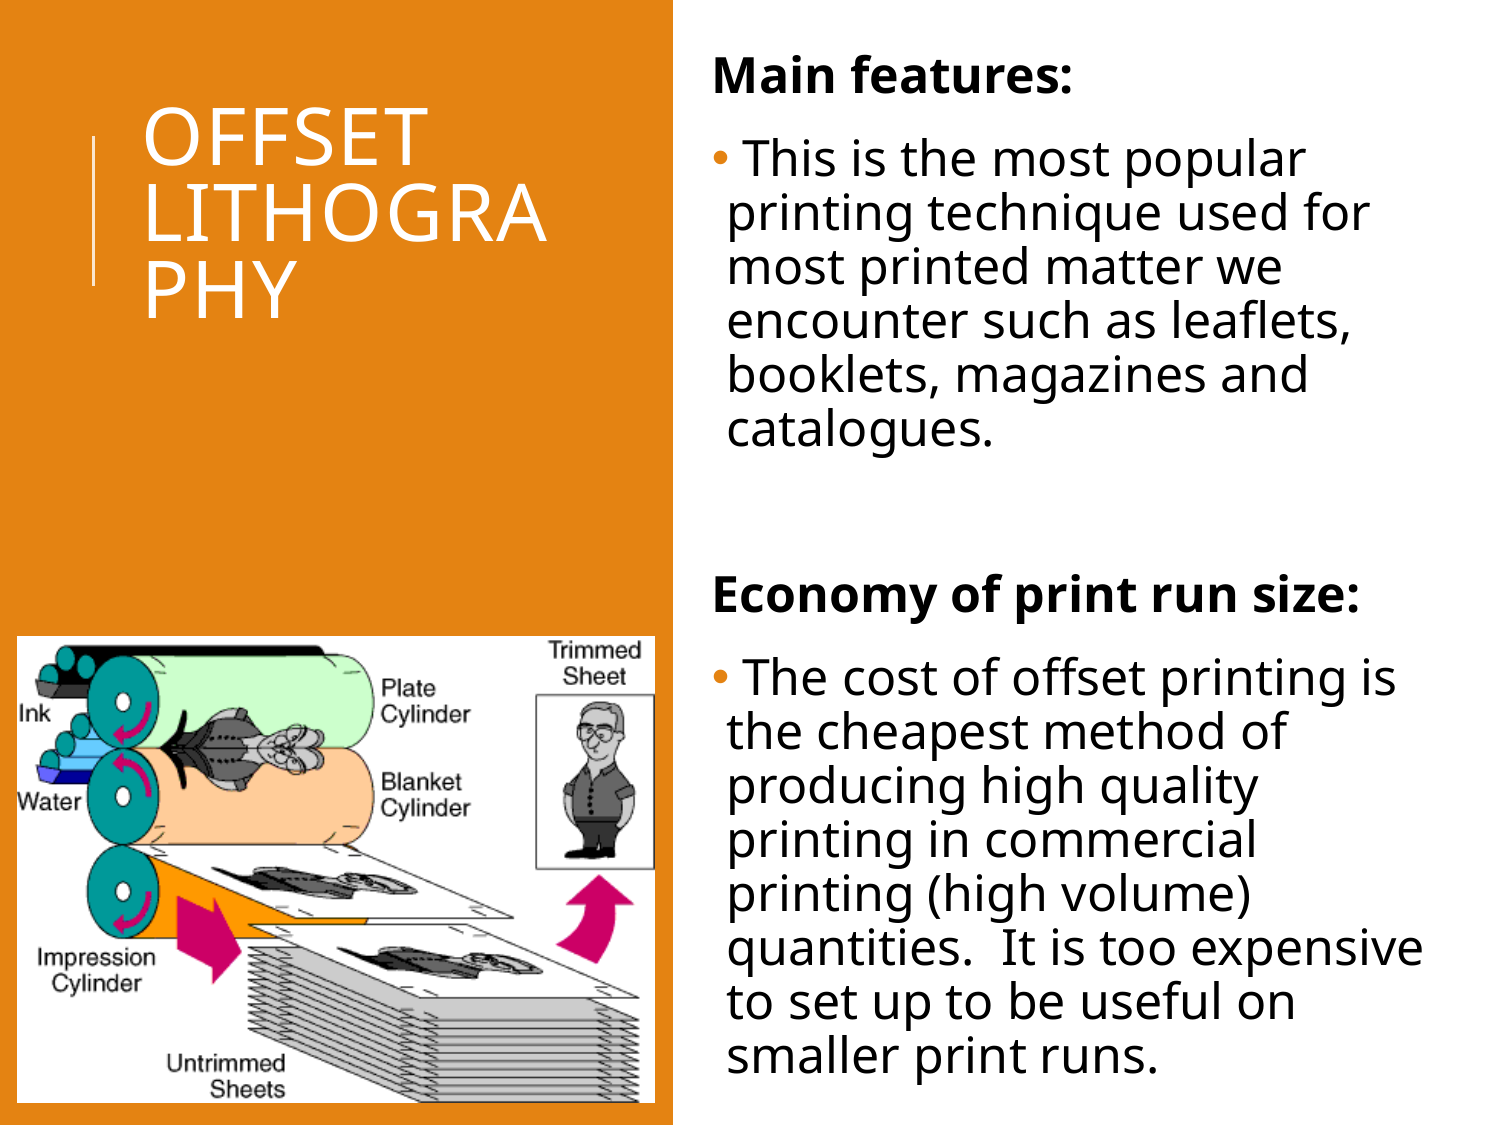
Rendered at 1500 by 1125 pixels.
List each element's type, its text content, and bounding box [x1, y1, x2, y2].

text_box [0, 0, 674, 1125]
list Main features: This is the most popular printing technique used for most printed matter we encounter such as leaflets, booklets, magazines and catalogues. Economy of print run size: The cost of offset printing is the cheapest method of producing high quality printing in commercial printing (high volume) quantities. It is too expensive to set up to be useful on smaller print runs. [704, 42, 1459, 1106]
picture [17, 636, 656, 1103]
title Offset lithography [126, 96, 591, 342]
